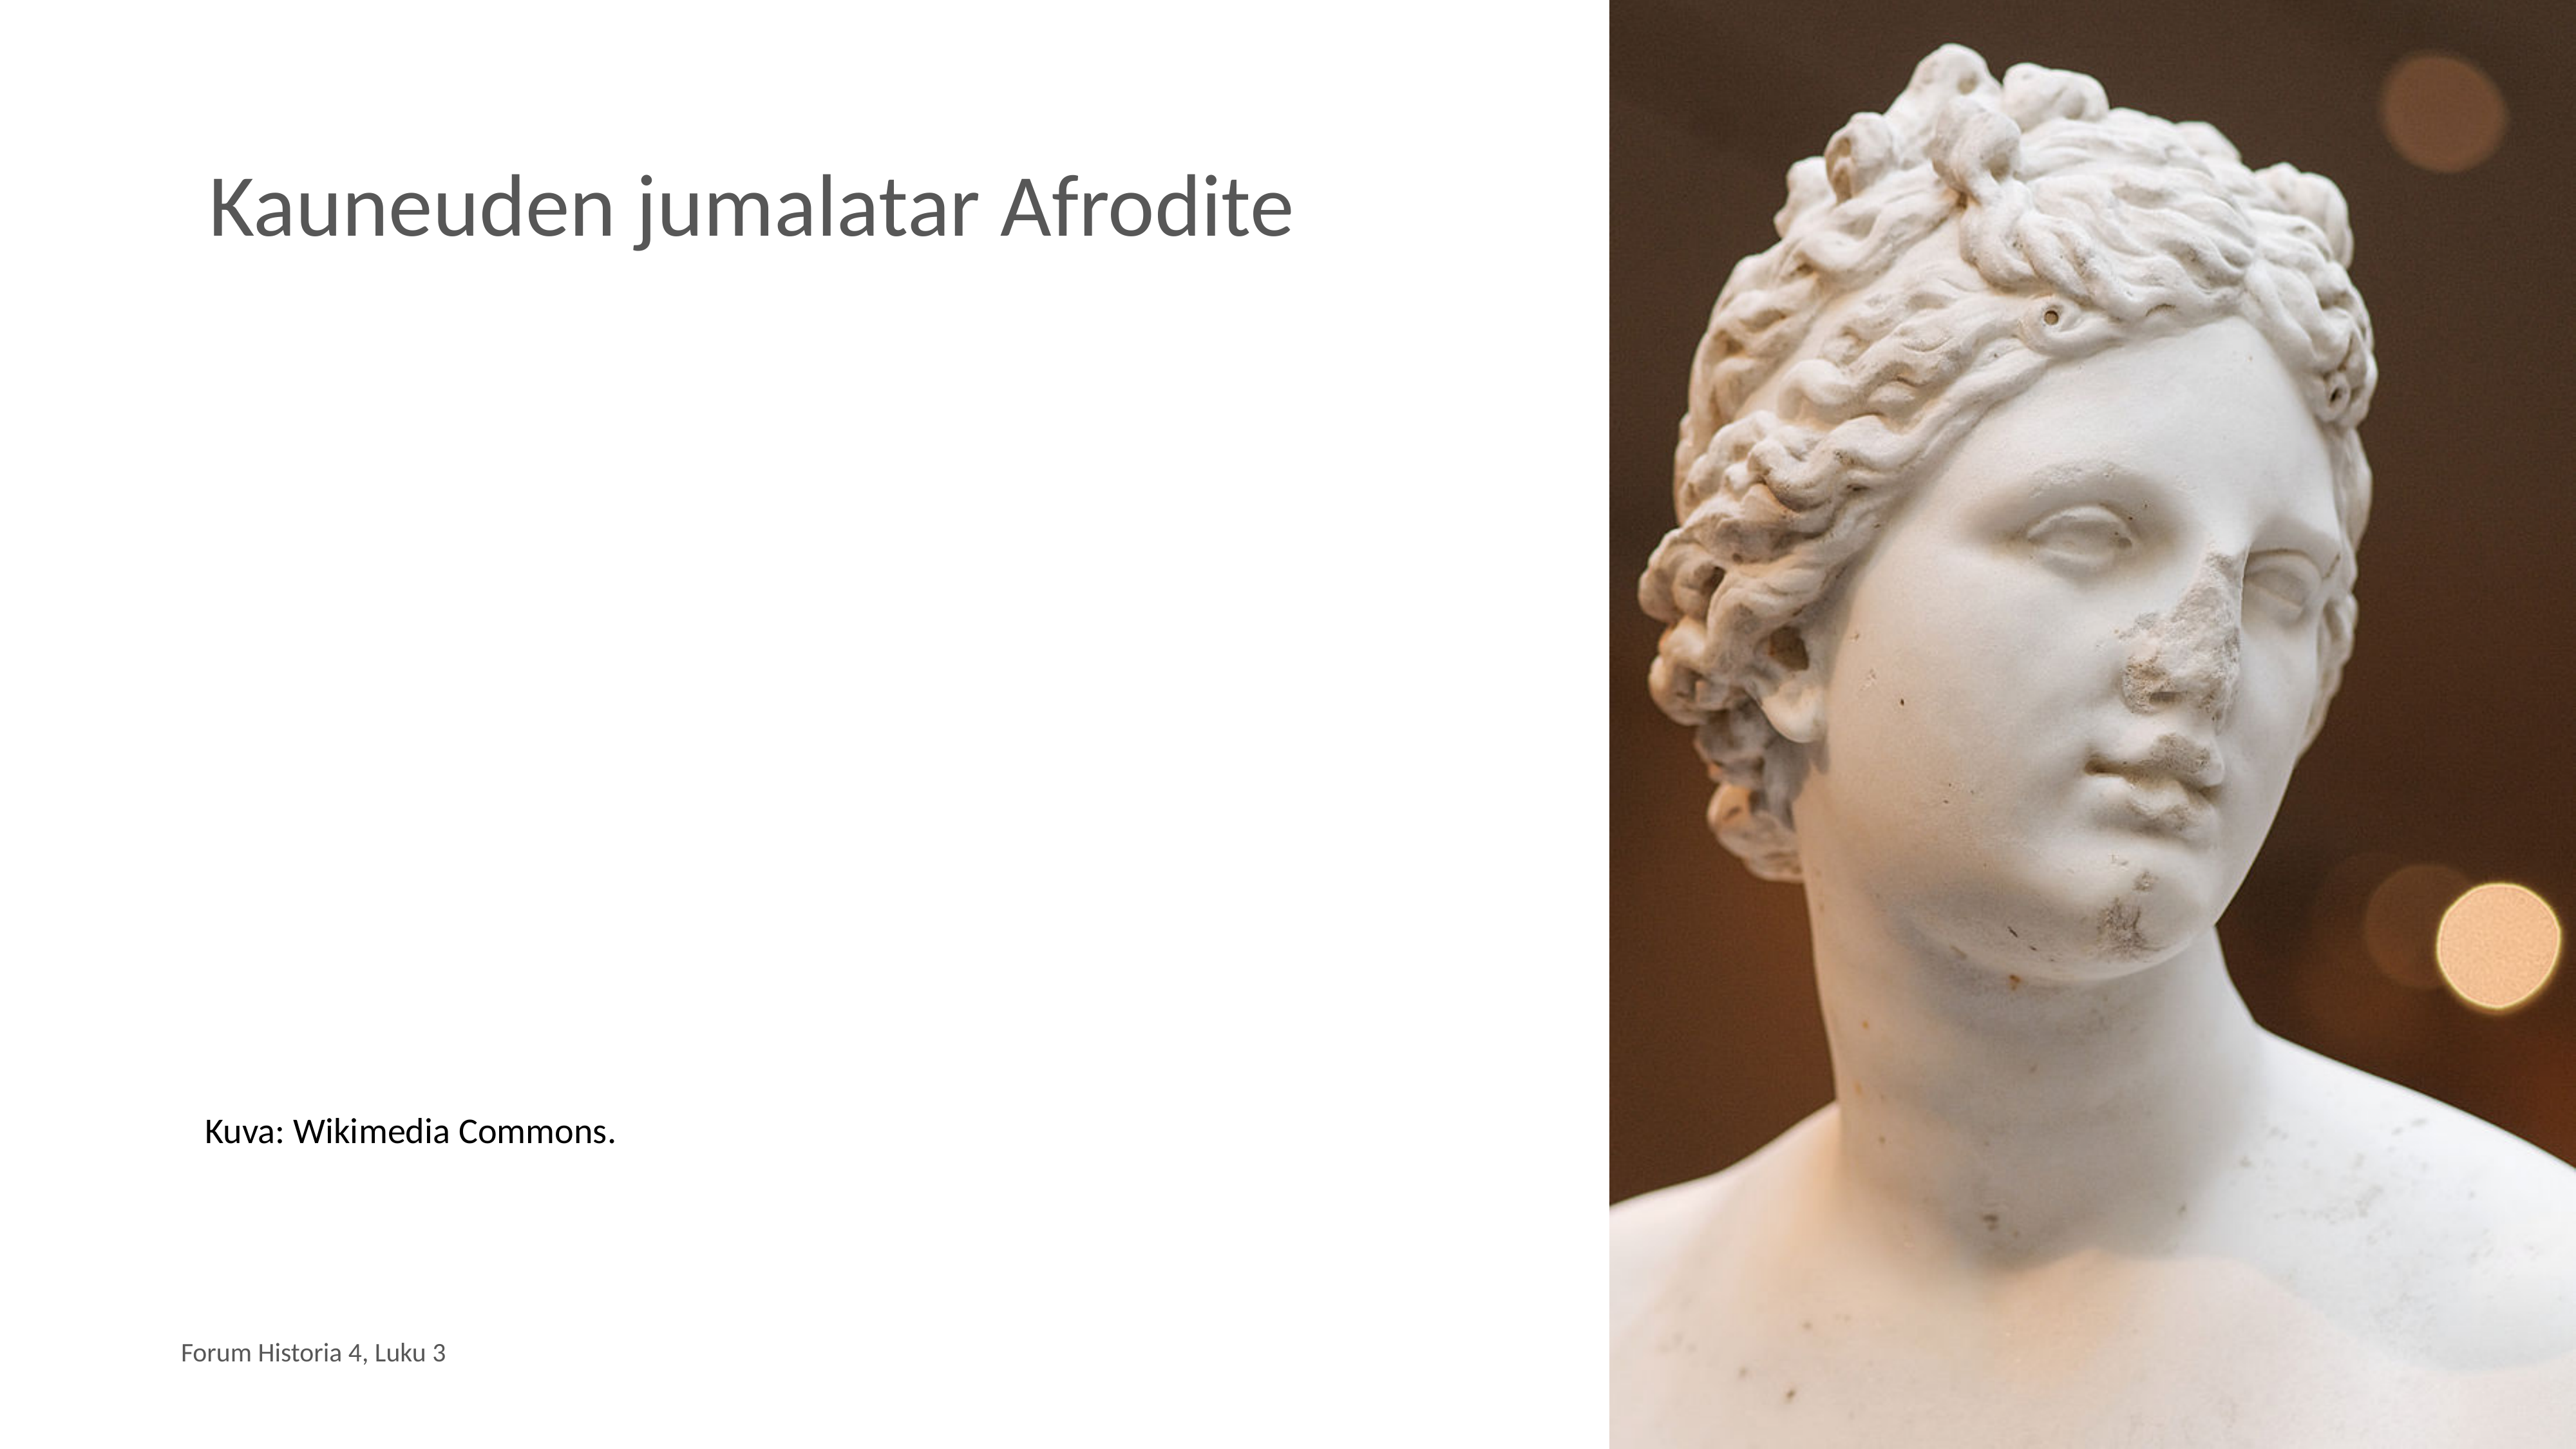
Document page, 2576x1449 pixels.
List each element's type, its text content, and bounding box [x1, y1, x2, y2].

footer Forum Historia 4, Luku 3 [171, 1294, 1041, 1372]
picture [1609, 0, 2576, 1449]
list Kuva: Wikimedia Commons. [171, 397, 1328, 1222]
title Kauneuden jumalatar Afrodite [171, 124, 1334, 397]
